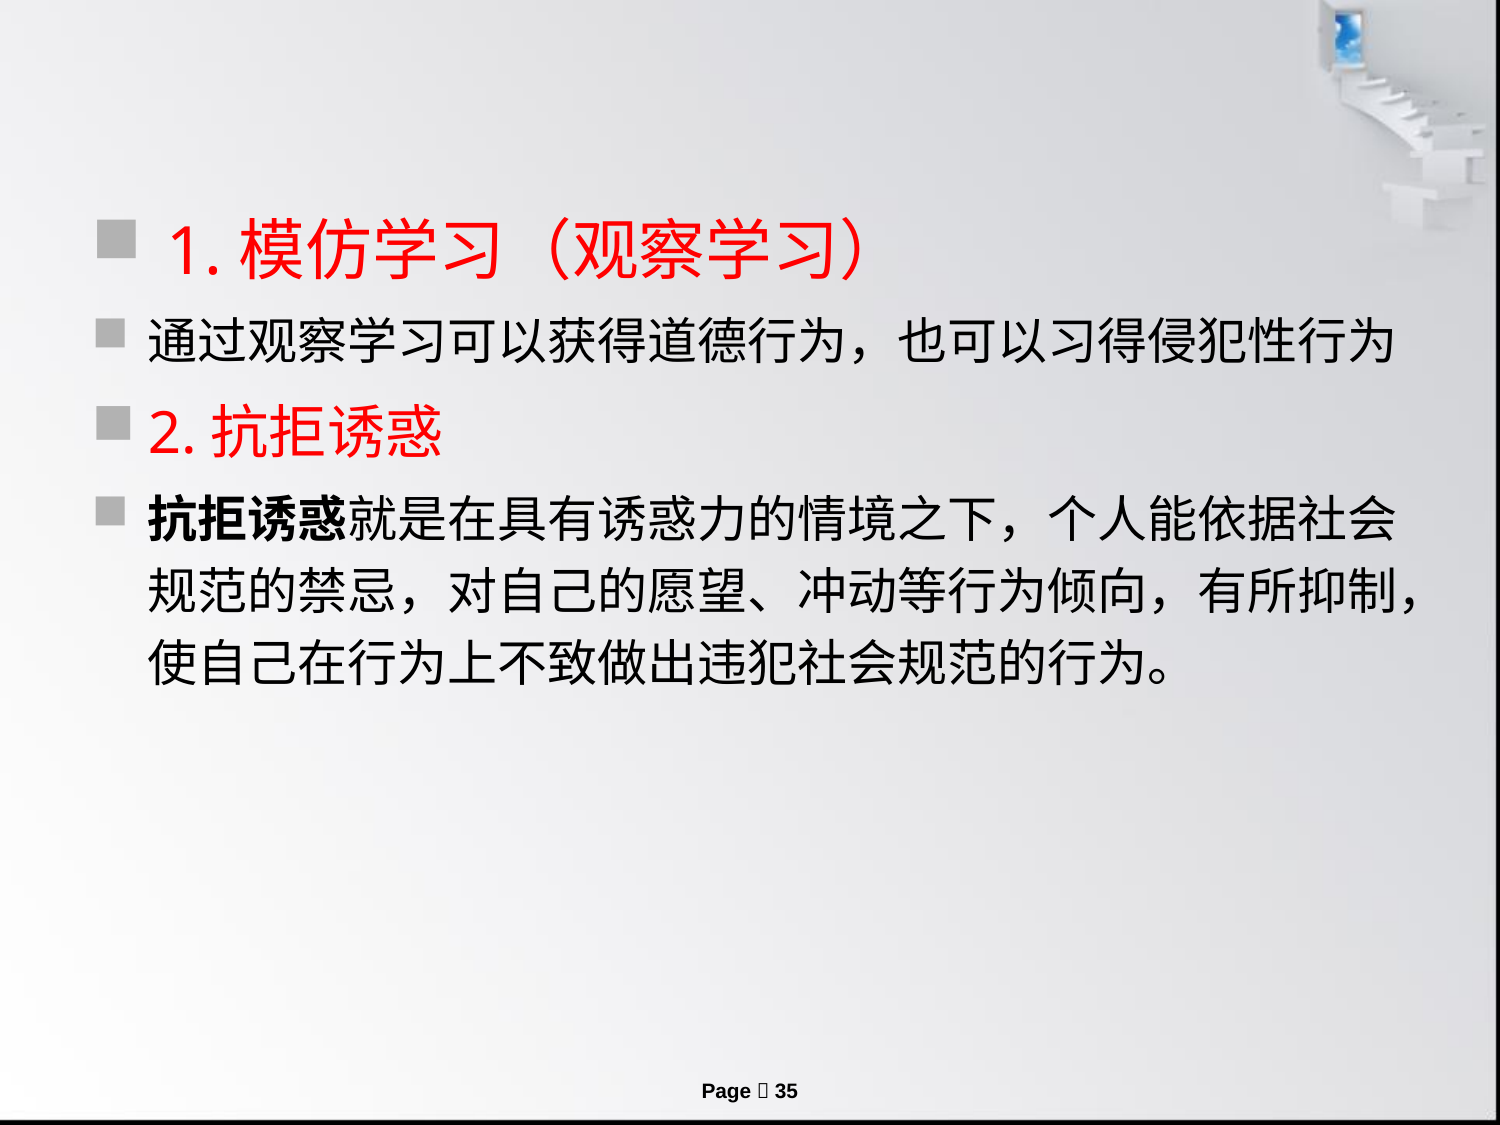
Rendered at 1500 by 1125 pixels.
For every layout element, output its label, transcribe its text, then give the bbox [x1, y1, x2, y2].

list 1.模仿学习（观察学习） 通过观察学习可以获得道德行为，也可以习得侵犯性行为 2.抗拒诱惑 抗拒诱惑就是在具有诱惑力的情境之下，个人能依据社会规范的禁忌，对自己的愿望、冲动等行为倾向，有所抑制，使自己在行为上不致做出违犯社会规范的行为。 [76, 184, 1424, 1036]
picture [0, 0, 1500, 1125]
